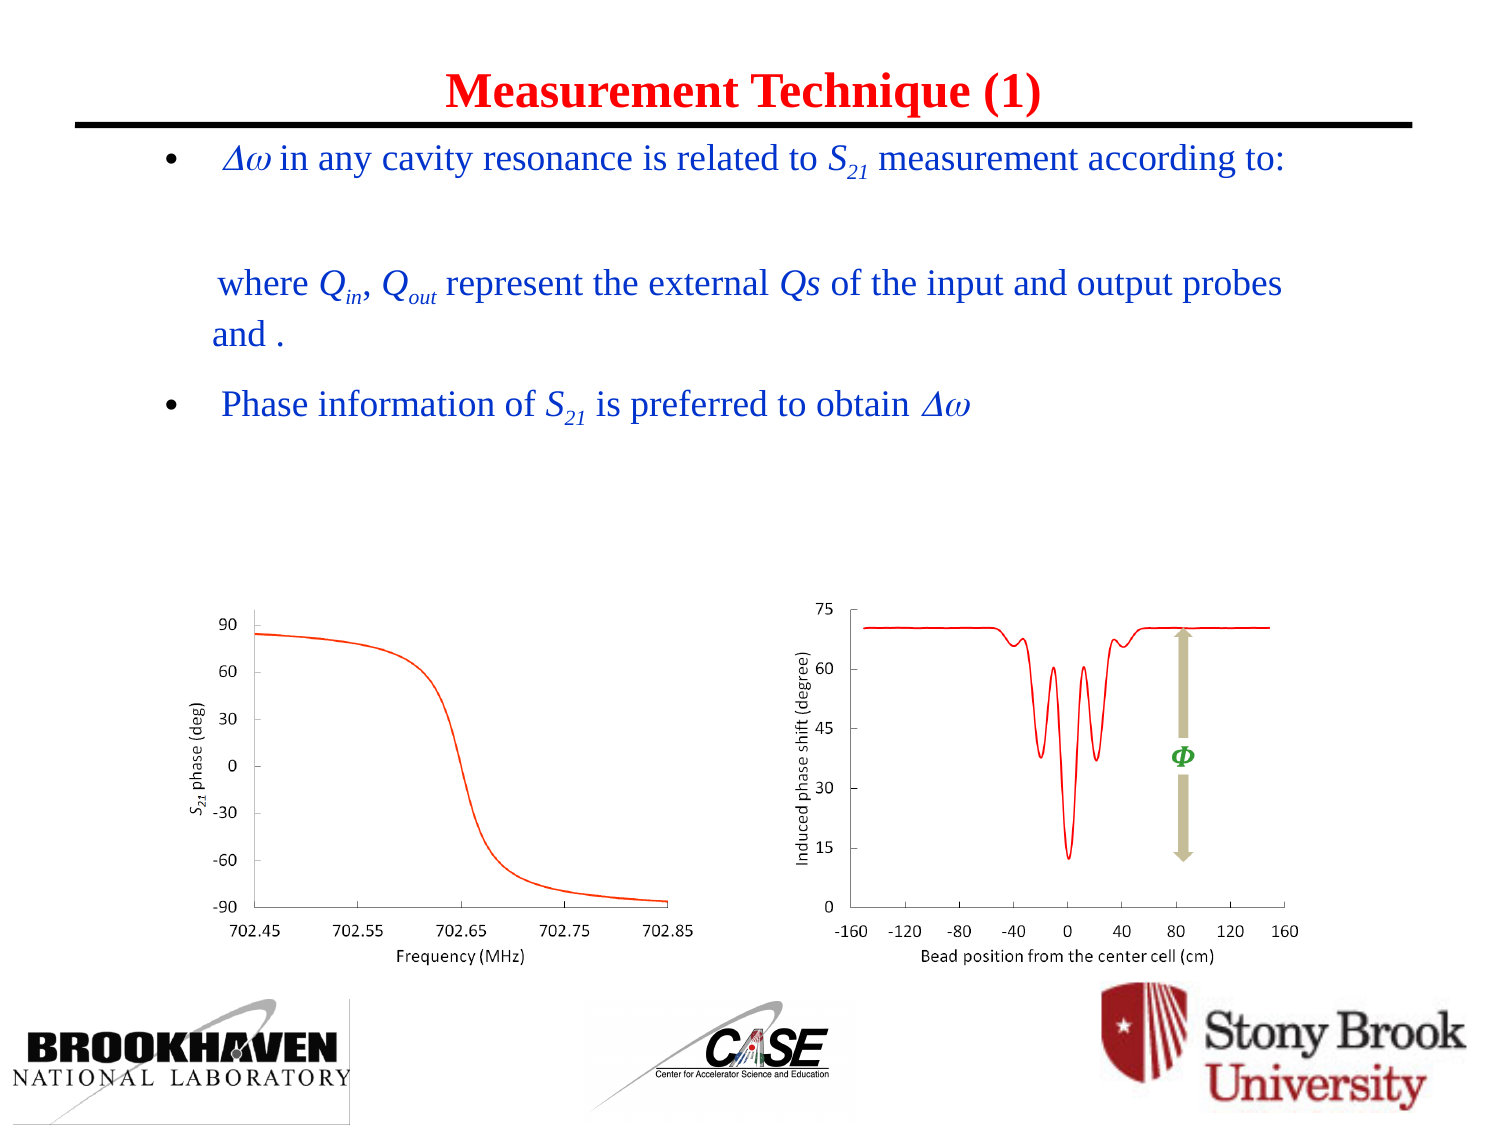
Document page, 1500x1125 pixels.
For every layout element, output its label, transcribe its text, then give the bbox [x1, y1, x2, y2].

text_box Measurement Technique (1) [74, 49, 1413, 125]
picture [13, 999, 350, 1125]
picture [174, 594, 702, 977]
picture [581, 999, 863, 1125]
picture [1100, 981, 1469, 1113]
picture [780, 594, 1307, 977]
